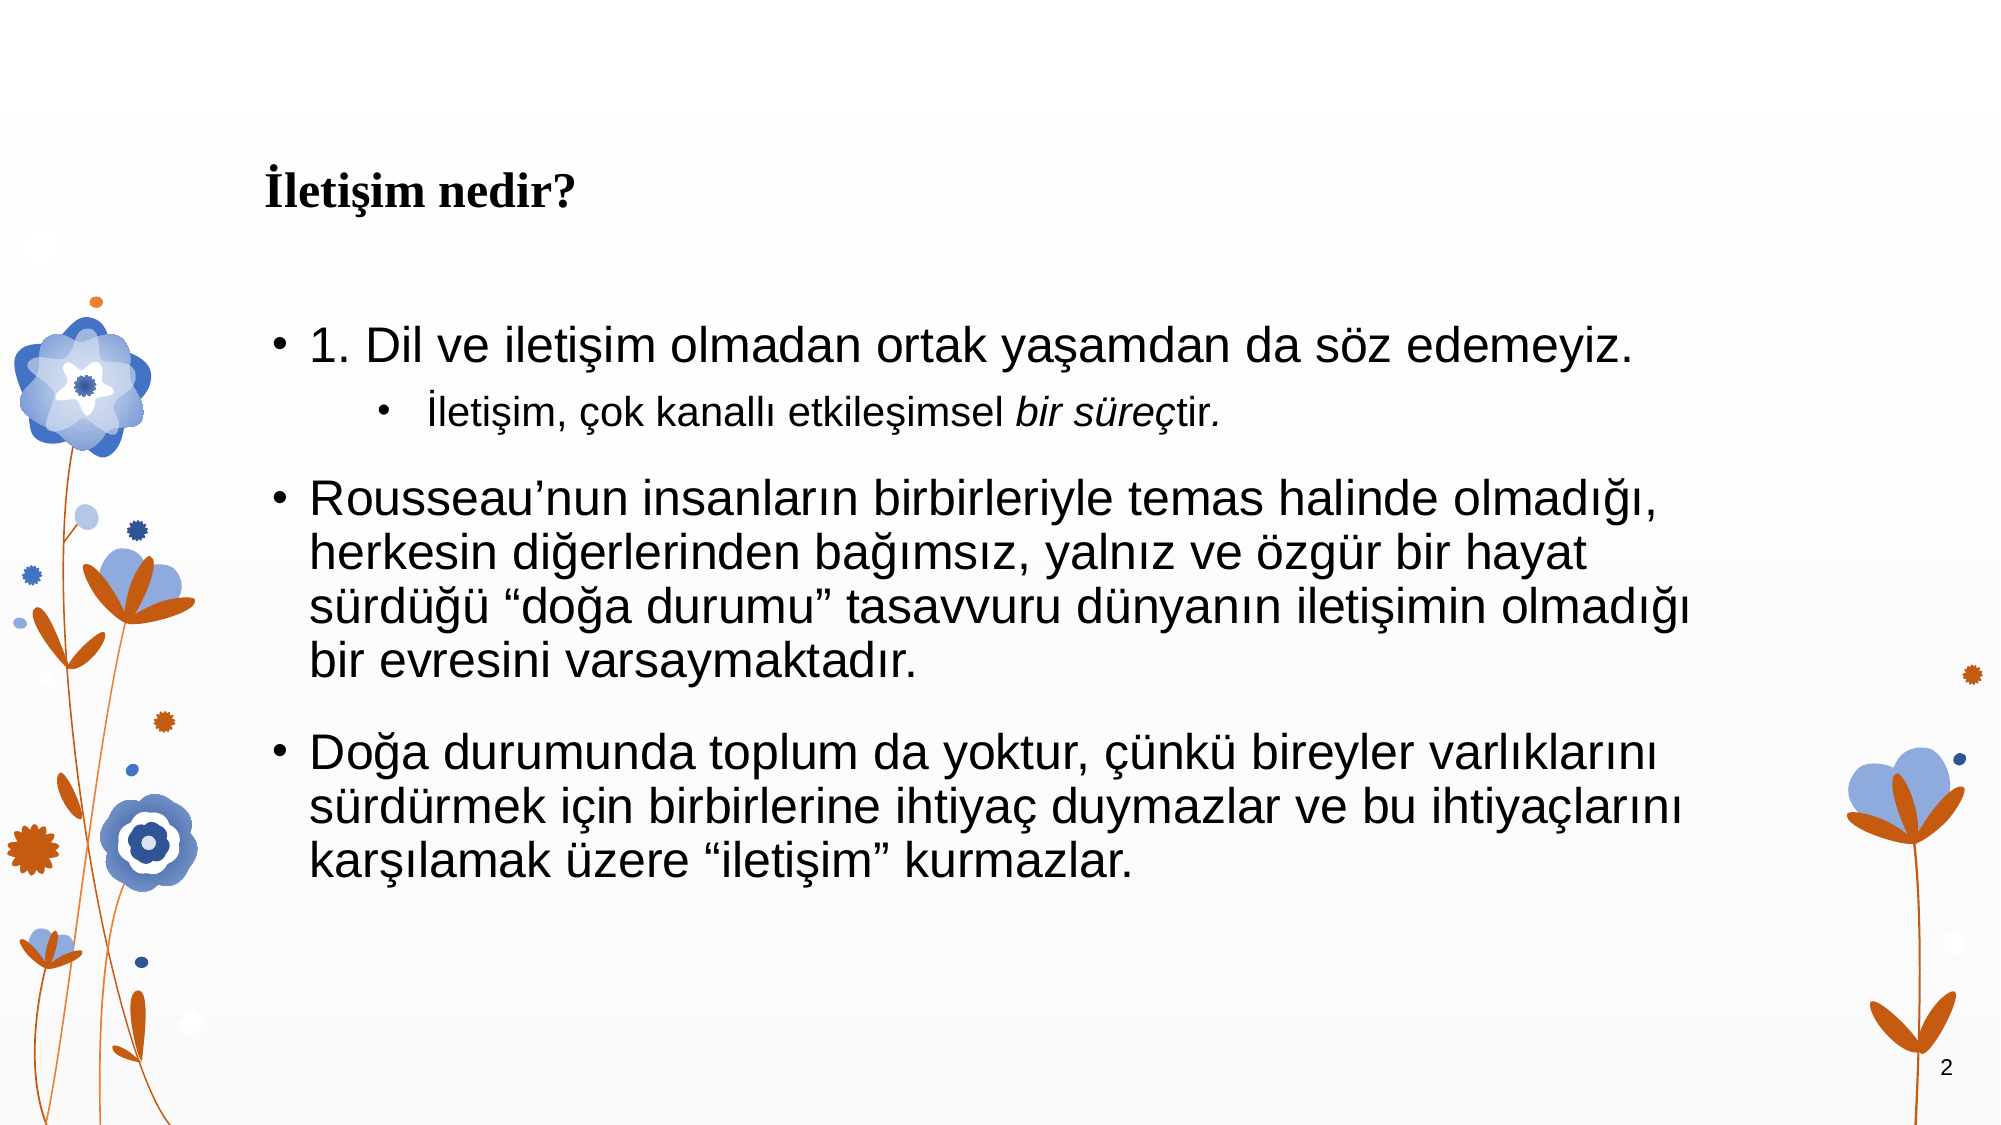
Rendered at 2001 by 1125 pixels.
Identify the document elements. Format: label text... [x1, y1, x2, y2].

title İletişim nedir? [249, 92, 1750, 281]
footer [137, 1050, 1450, 1084]
slide_number 2 [1925, 1050, 1995, 1084]
list 1. Dil ve iletişim olmadan ortak yaşamdan da söz edemeyiz. İletişim, çok kanallı etkileşimsel bir süreçtir. Rousseau’nun insanların birbirleriyle temas halinde olmadığı, herkesin diğerlerinden bağımsız, yalnız ve özgür bir hayat sürdüğü “doğa durumu” tasavvuru dünyanın iletişimin olmadığı bir evresini varsaymaktadır. Doğa durumunda toplum da yoktur, çünkü bireyler varlıklarını sürdürmek için birbirlerine ihtiyaç duymazlar ve bu ihtiyaçlarını karşılamak üzere “iletişim” kurmazlar. [249, 311, 1750, 987]
